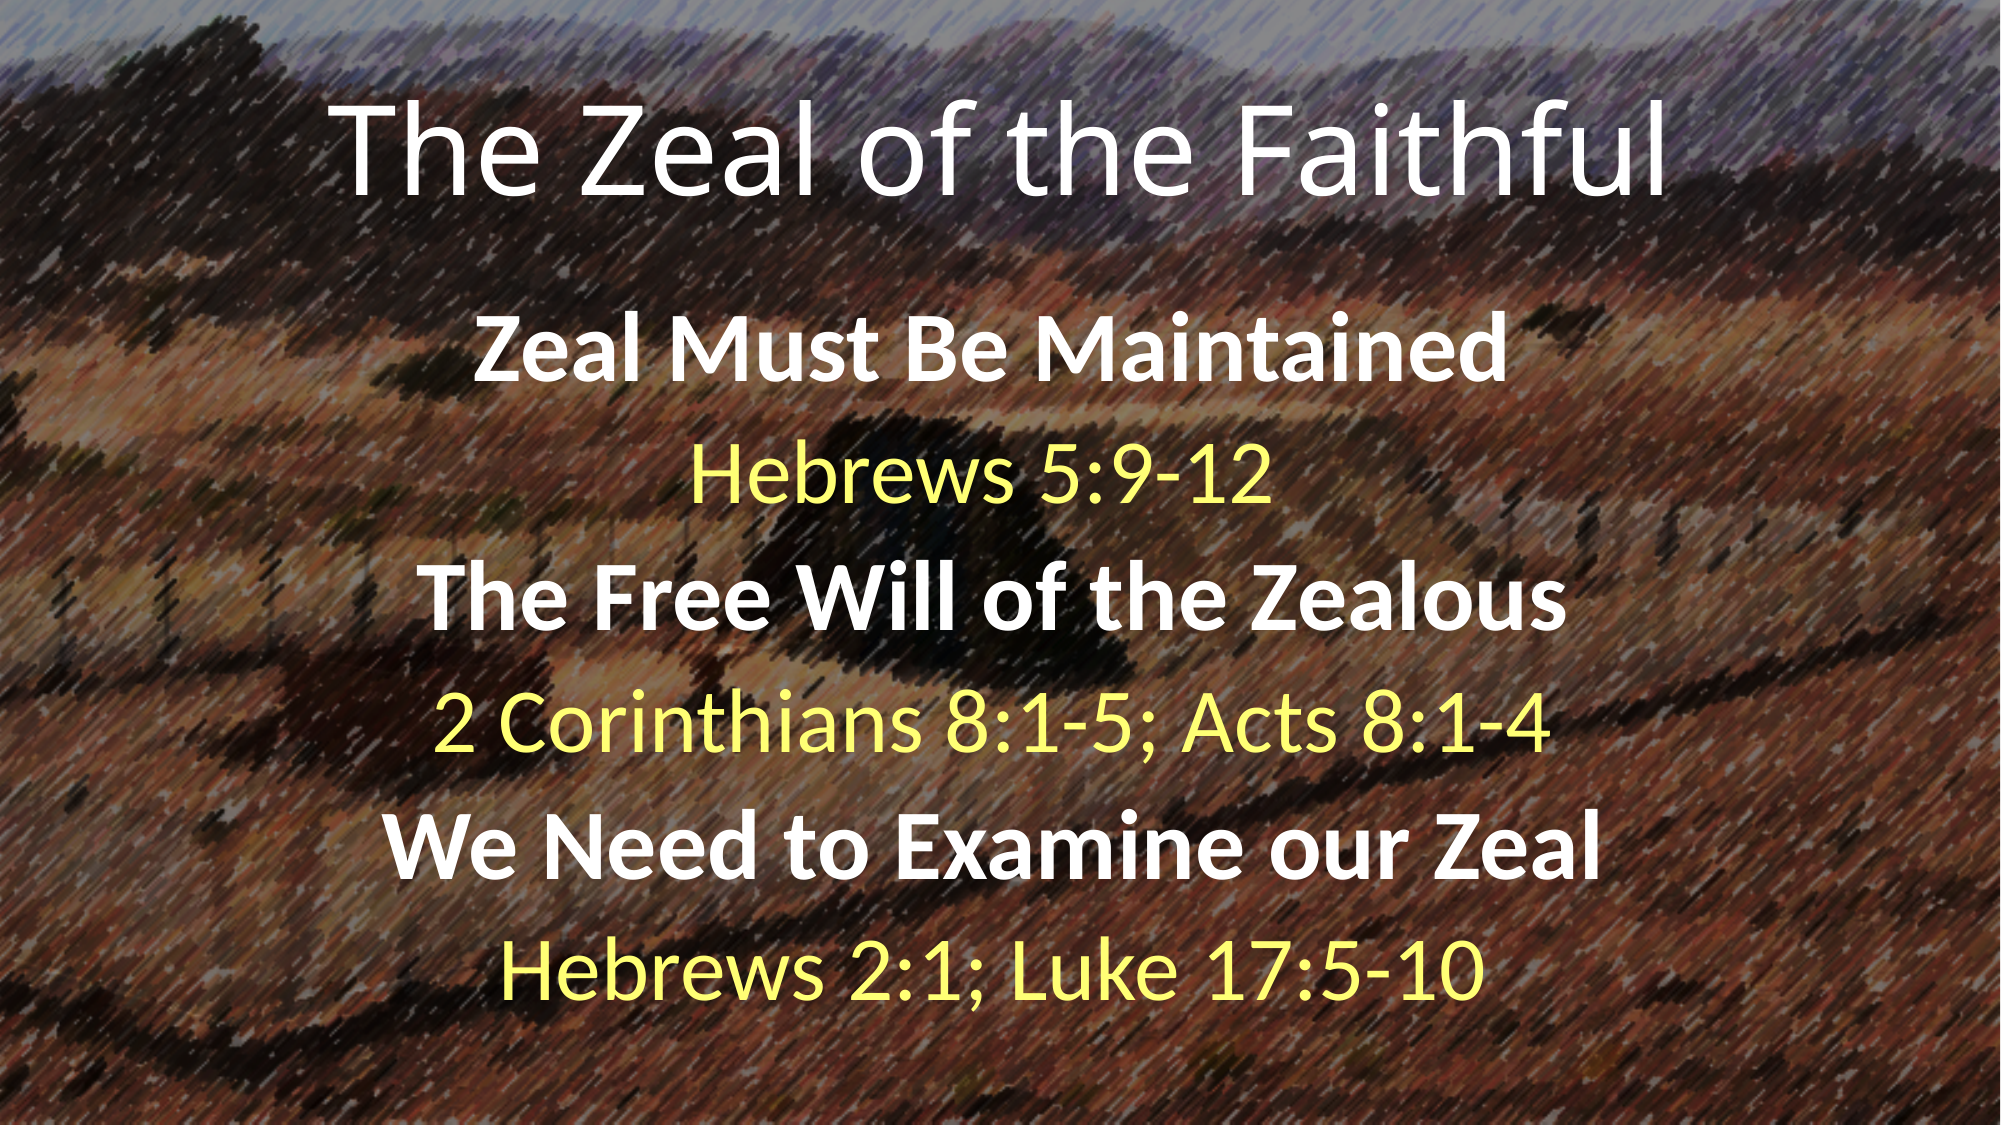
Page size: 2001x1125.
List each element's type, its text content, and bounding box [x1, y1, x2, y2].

subtitle Zeal Must Be Maintained Hebrews 5:9-12 The Free Will of the Zealous 2 Corinthians 8:1-5; Acts 8:1-4 We Need to Examine our Zeal Hebrews 2:1; Luke 17:5-10 [111, 288, 1875, 1078]
picture [0, 0, 2001, 1125]
title The Zeal of the Faithful [52, 75, 1950, 231]
